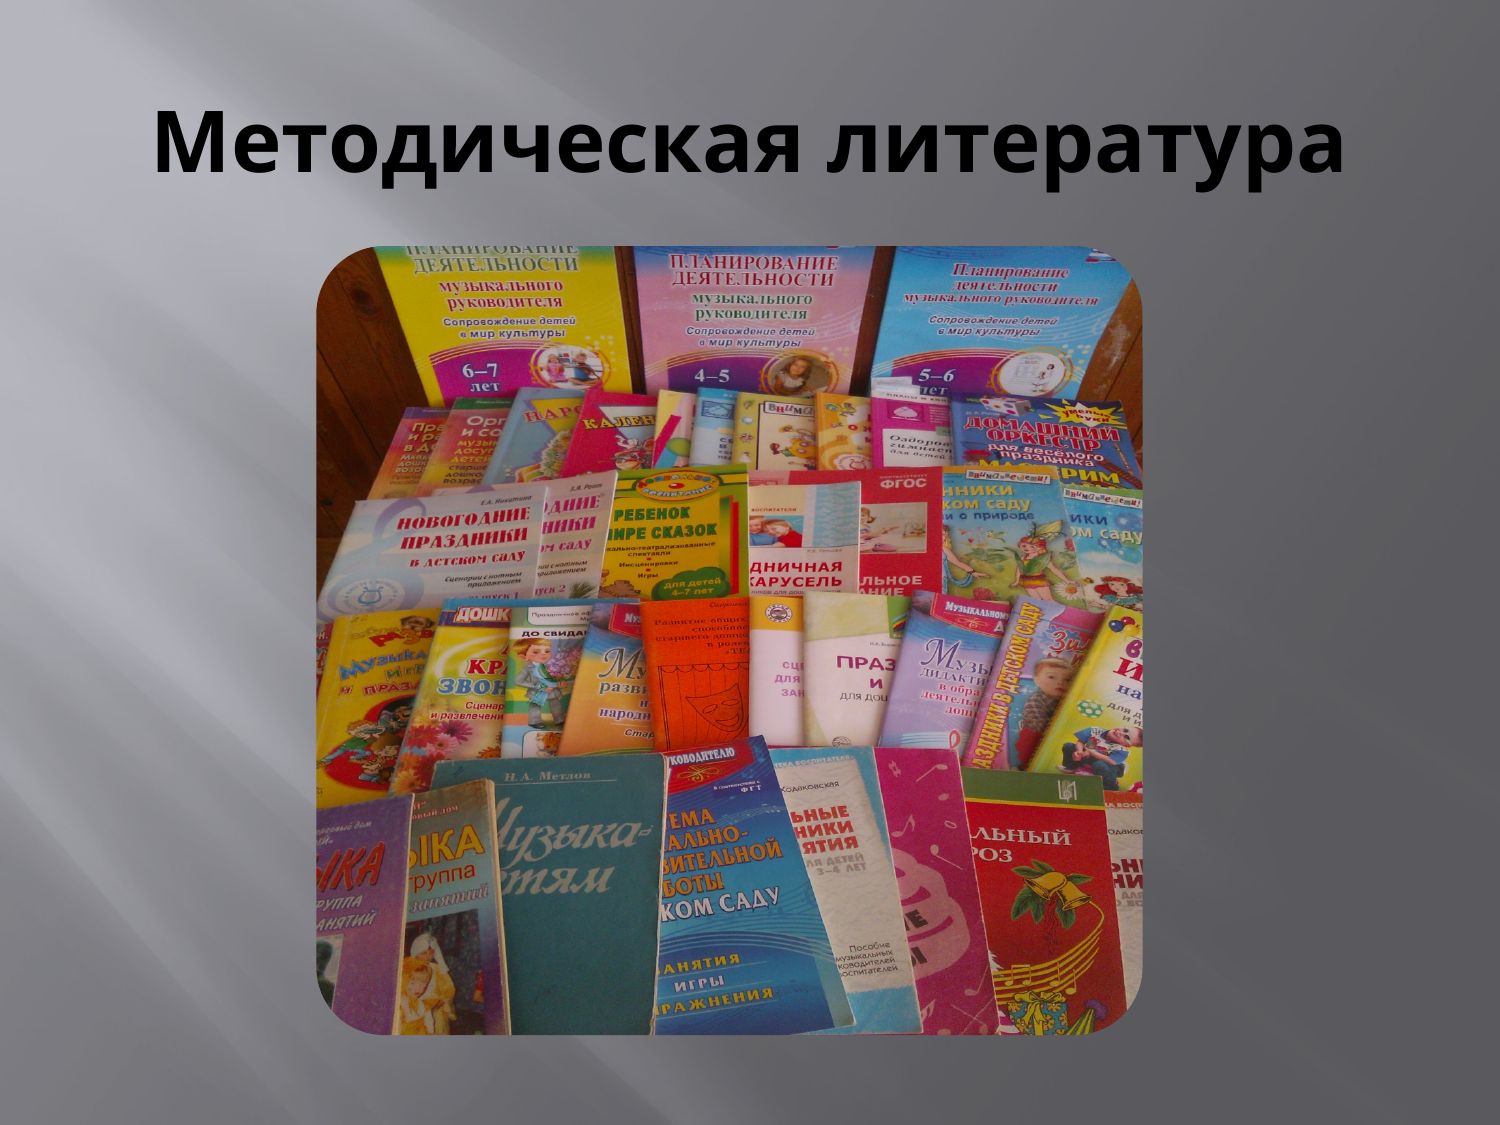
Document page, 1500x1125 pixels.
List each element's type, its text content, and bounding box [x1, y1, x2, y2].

title Методическая литература [75, 45, 1425, 233]
picture [316, 245, 1143, 1036]
